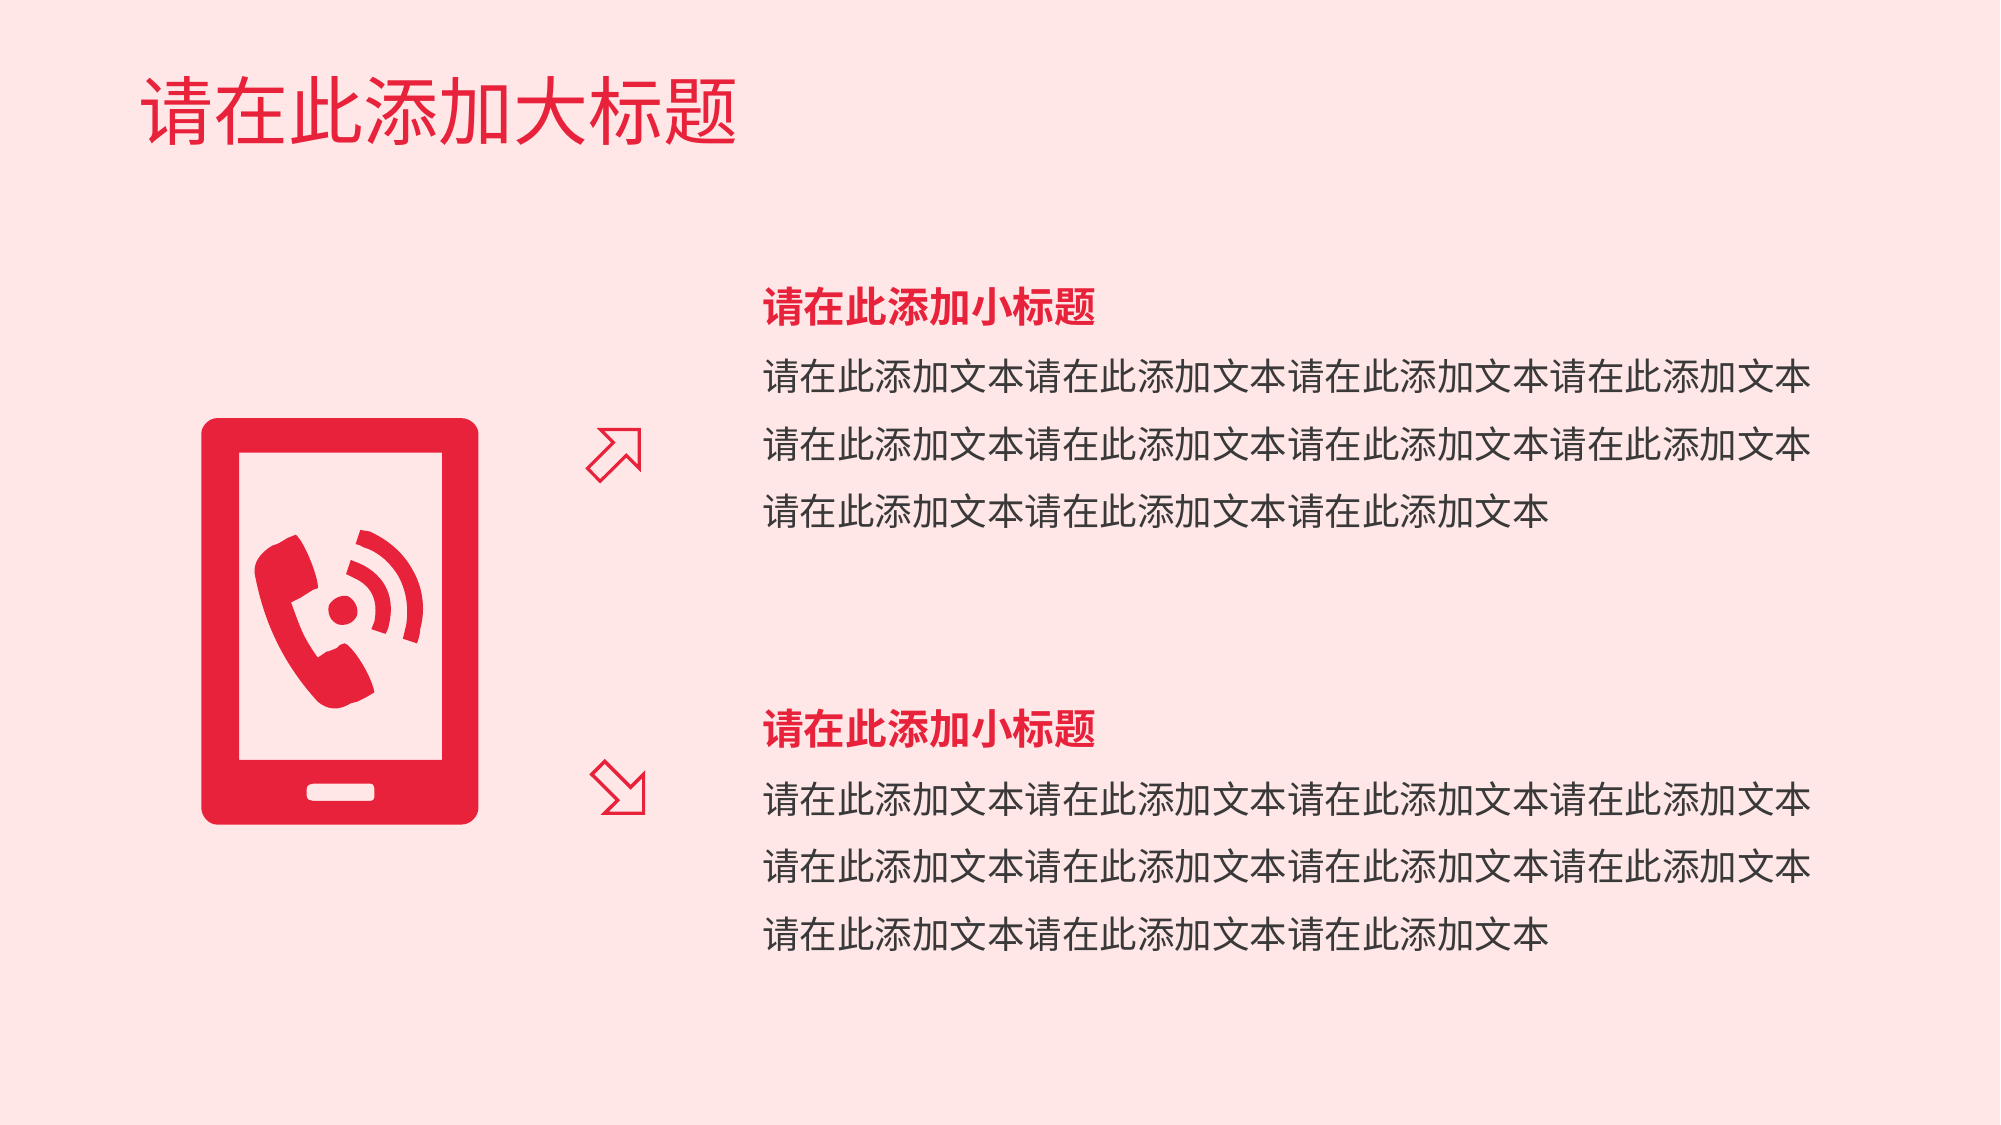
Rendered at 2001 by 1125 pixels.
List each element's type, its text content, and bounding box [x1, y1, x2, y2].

text_box [201, 418, 479, 825]
text_box [585, 427, 641, 484]
text_box 请在此添加小标题 请在此添加文本请在此添加文本请在此添加文本请在此添加文本请在此添加文本请在此添加文本请在此添加文本请在此添加文本请在此添加文本请在此添加文本请在此添加文本 [747, 248, 1843, 541]
text_box [589, 758, 646, 815]
title 请在此添加大标题 [123, 45, 1552, 185]
text_box 请在此添加小标题 请在此添加文本请在此添加文本请在此添加文本请在此添加文本请在此添加文本请在此添加文本请在此添加文本请在此添加文本请在此添加文本请在此添加文本请在此添加文本 [747, 670, 1843, 964]
